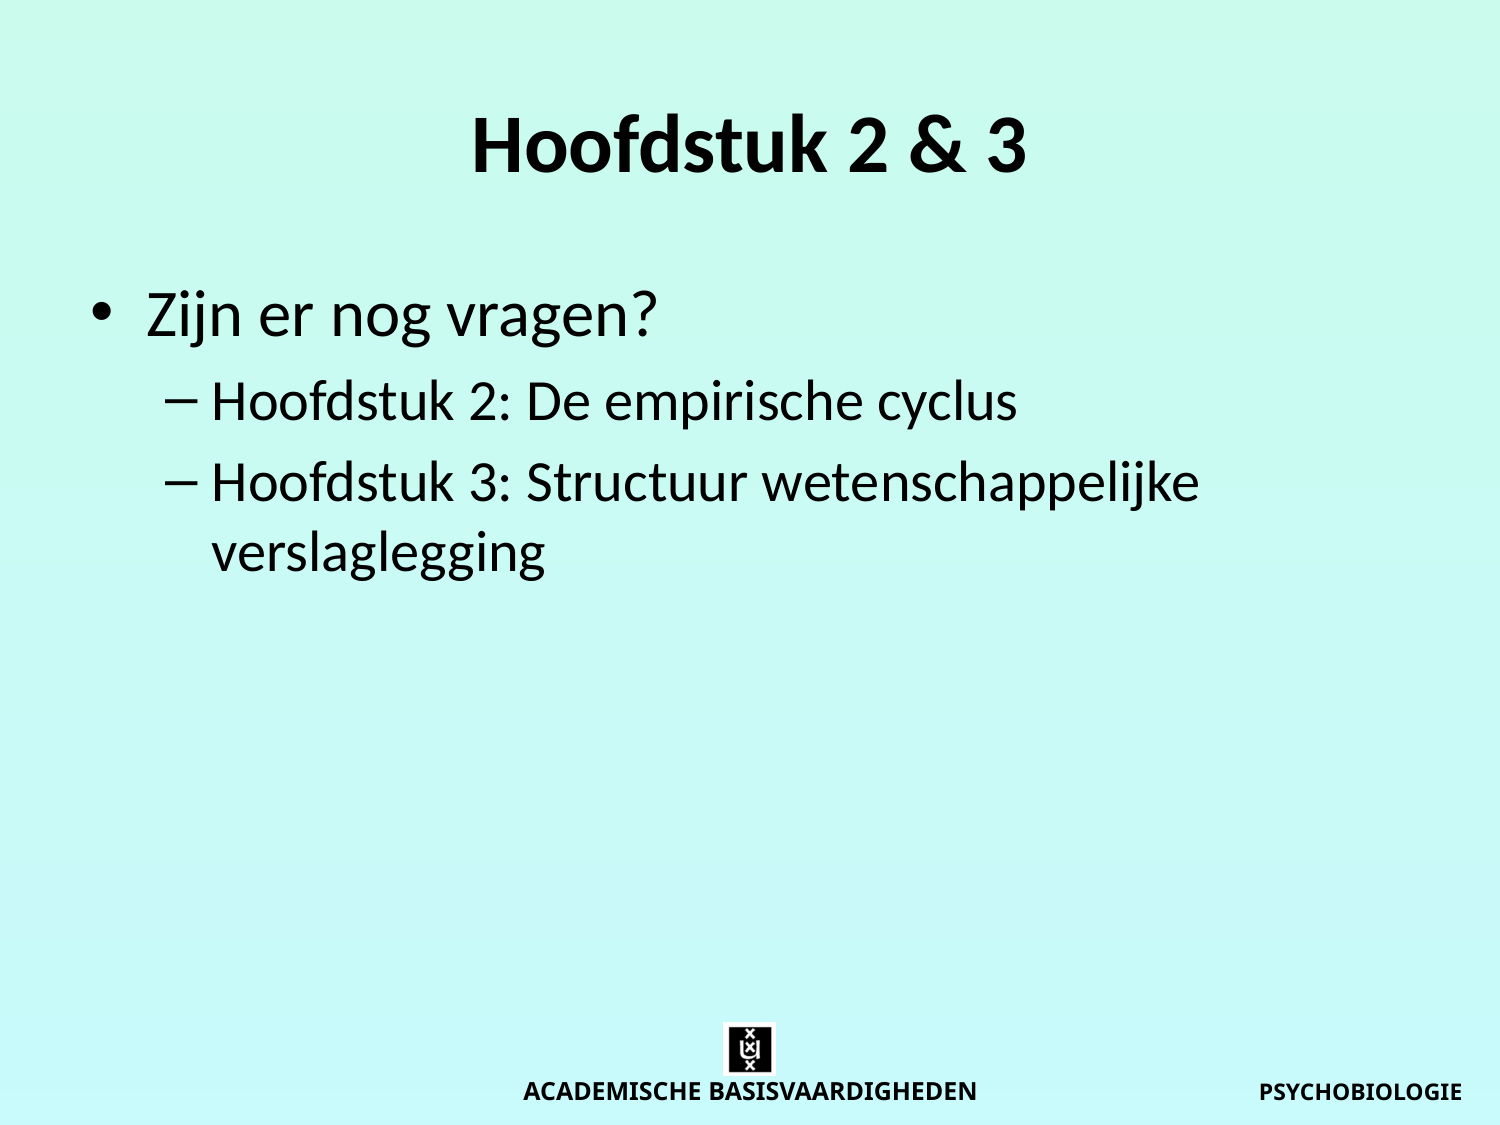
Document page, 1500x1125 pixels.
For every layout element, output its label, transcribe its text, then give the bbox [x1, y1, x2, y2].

title Hoofdstuk 2 & 3 [75, 45, 1425, 233]
picture [723, 1022, 776, 1076]
list Zijn er nog vragen? Hoofdstuk 2: De empirische cyclus Hoofdstuk 3: Structuur wetenschappelijke verslaglegging [75, 262, 1425, 1005]
